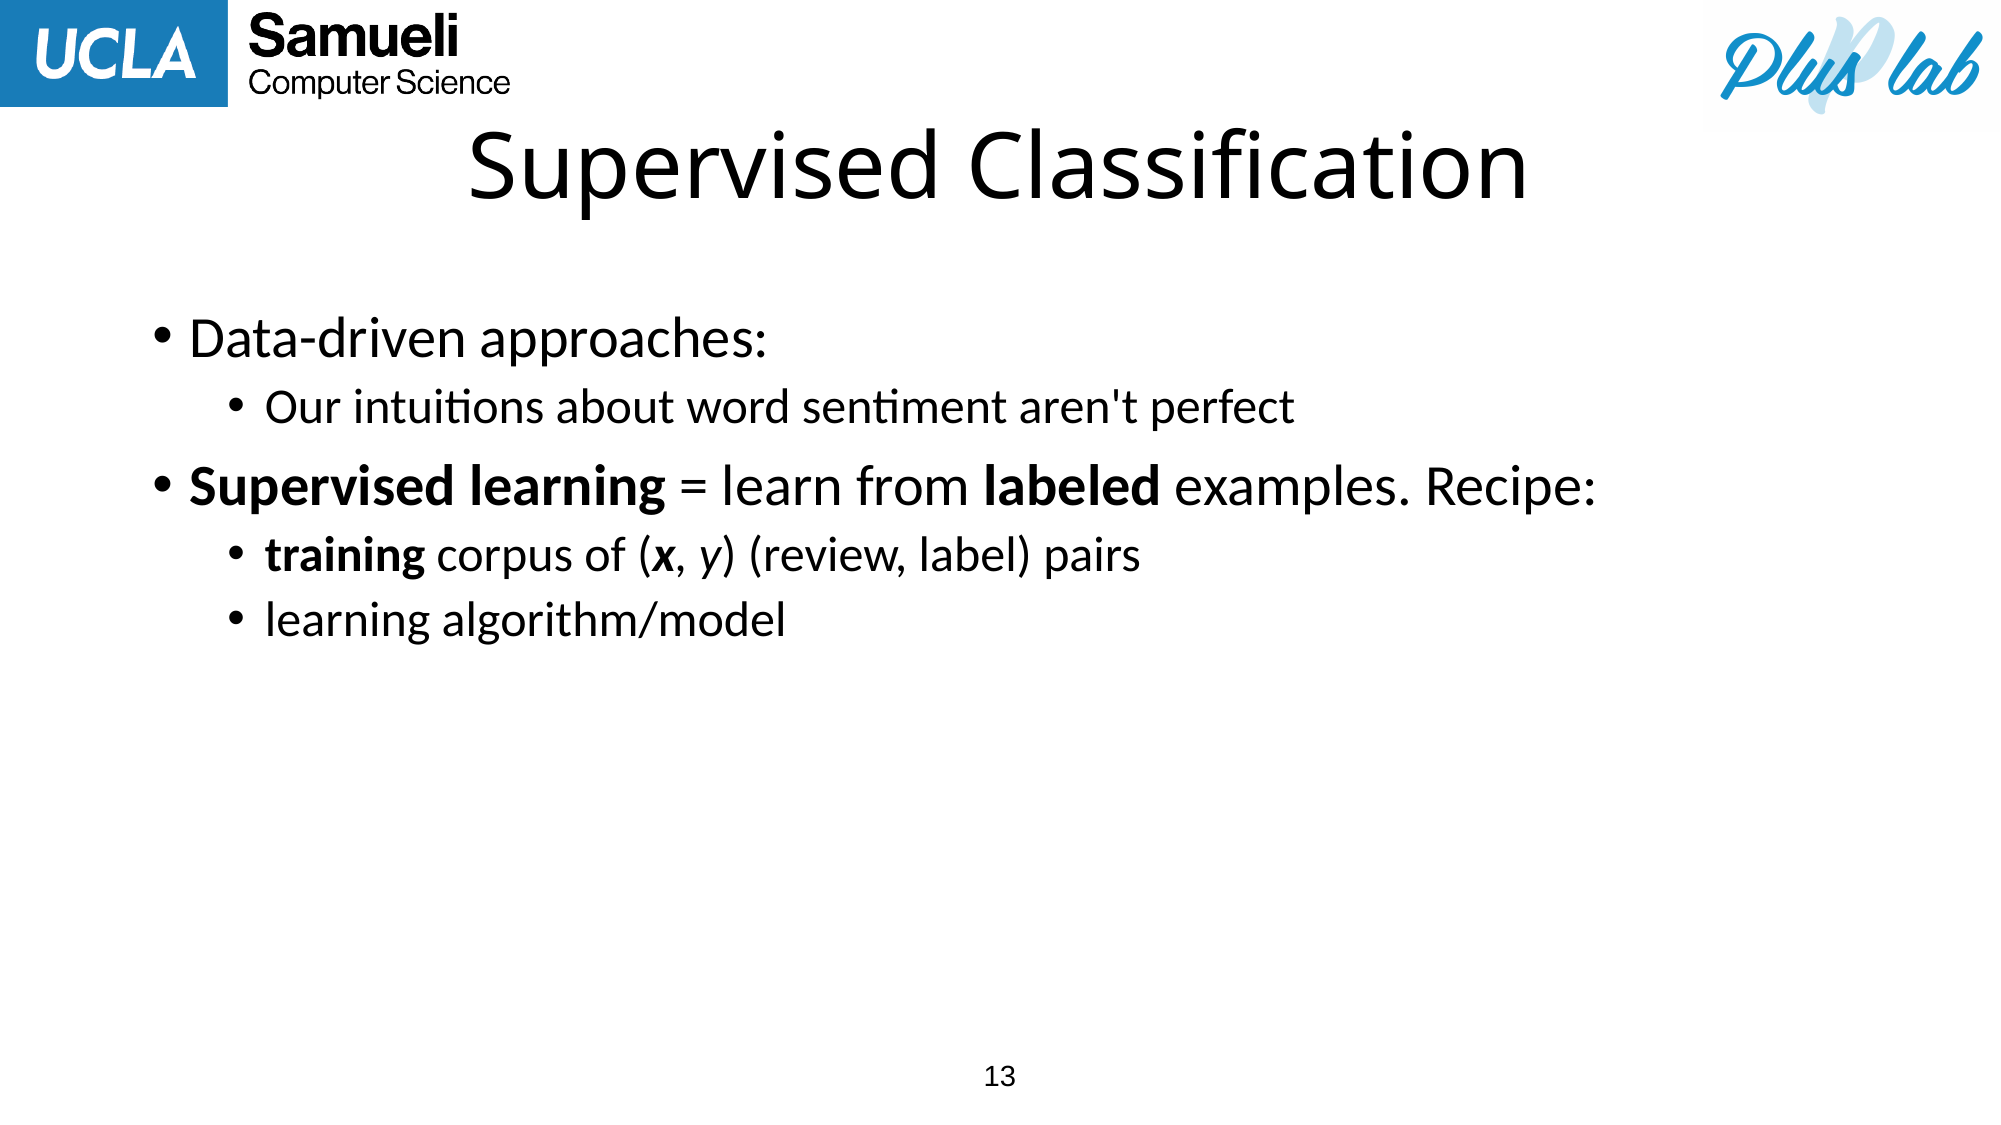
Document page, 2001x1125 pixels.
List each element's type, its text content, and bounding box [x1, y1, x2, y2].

list Data-driven approaches: Our intuitions about word sentiment aren't perfect Supervised learning = learn from labeled examples. Recipe: training corpus of (x, y) (review, label) pairs learning algorithm/model [137, 299, 1863, 1014]
title Supervised Classification [137, 59, 1863, 278]
picture [0, 0, 510, 107]
picture [1703, 0, 2000, 132]
text_box 13 [662, 1044, 1338, 1105]
